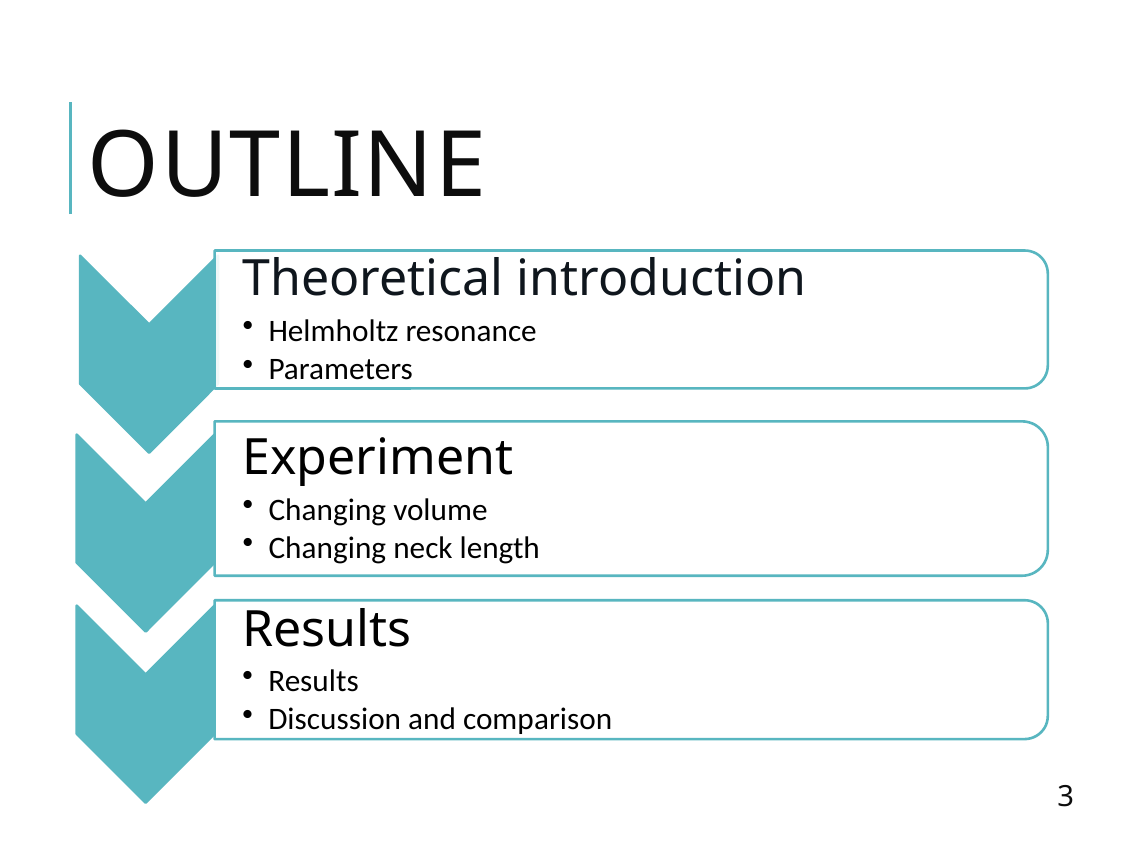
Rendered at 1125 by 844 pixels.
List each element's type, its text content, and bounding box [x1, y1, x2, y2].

list [38, 189, 1087, 750]
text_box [76, 250, 1048, 804]
slide_number 3 [1042, 764, 1110, 830]
title Outline [76, 115, 1125, 186]
